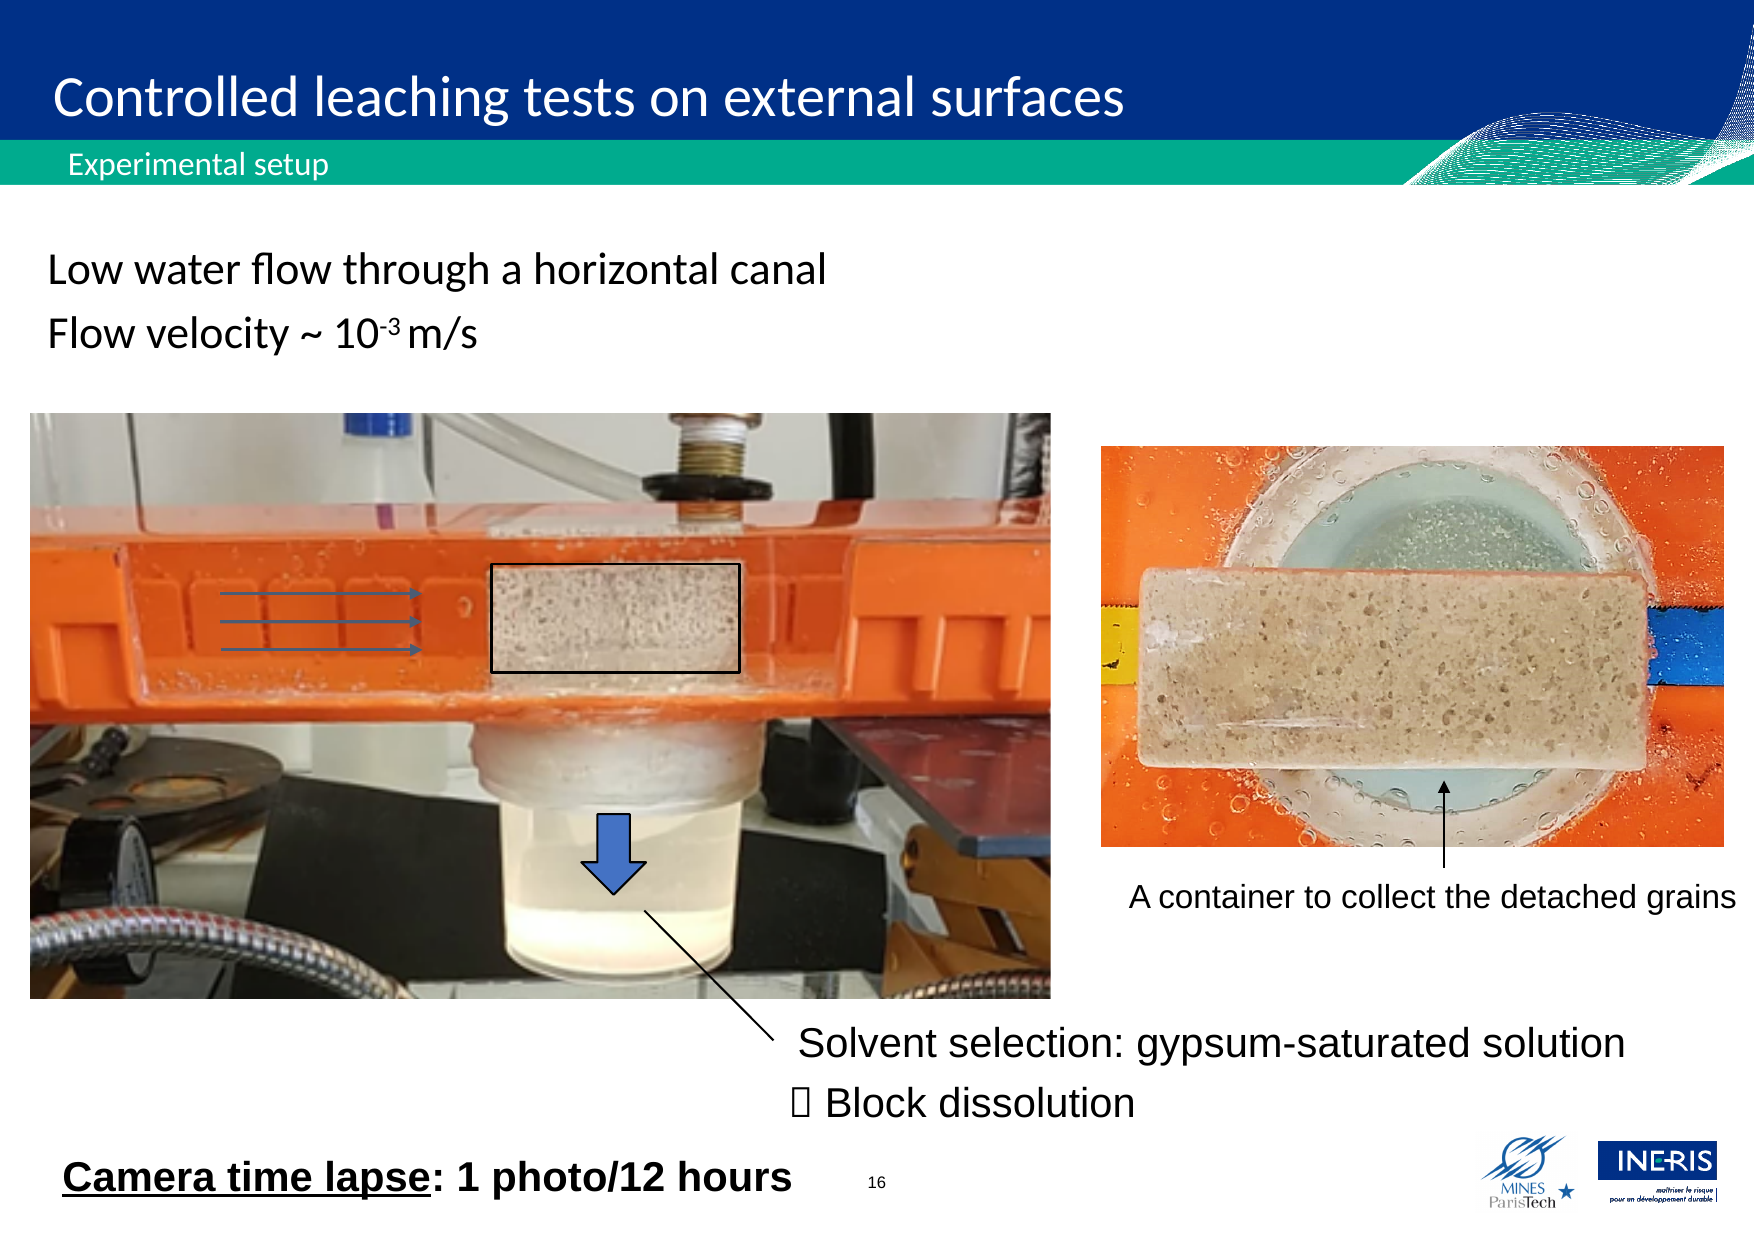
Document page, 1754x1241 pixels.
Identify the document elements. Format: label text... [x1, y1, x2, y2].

text_box  Block dissolution [773, 1068, 1351, 1134]
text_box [644, 910, 774, 1041]
list Experimental setup [38, 139, 1622, 185]
picture [1598, 1141, 1717, 1203]
picture [1475, 1131, 1578, 1213]
text_box Camera time lapse: 1 photo/12 hours [38, 1142, 809, 1208]
picture [1148, 1, 1754, 185]
text_box Solvent selection: gypsum-saturated solution [773, 1008, 1754, 1073]
text_box Low water flow through a horizontal canal Flow velocity ~ 10-3 m/s [32, 231, 1515, 366]
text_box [30, 413, 1754, 999]
list Controlled leaching tests on external surfaces [38, 19, 1717, 129]
